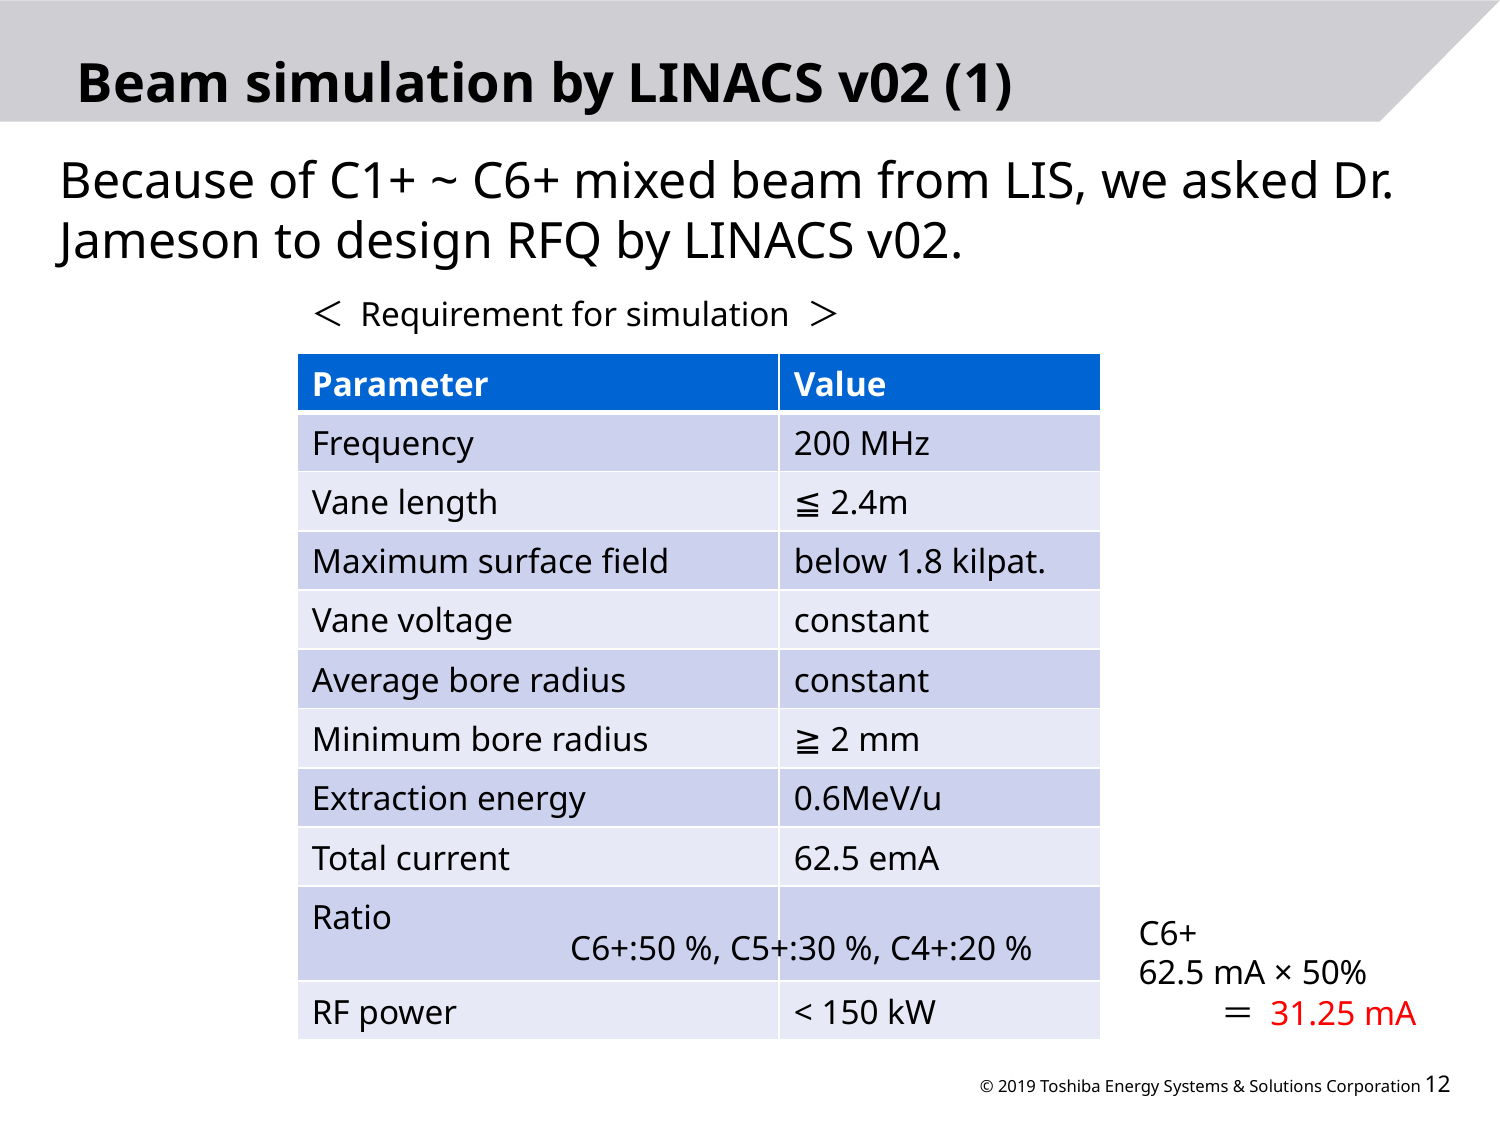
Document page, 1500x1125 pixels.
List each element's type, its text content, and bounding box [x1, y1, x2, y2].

table_cell constant [780, 650, 1100, 708]
table_cell Average bore radius [298, 650, 778, 708]
table_cell ≦ 2.4m [780, 472, 1100, 530]
text_box ＜ Requirement for simulation ＞ [296, 285, 1171, 381]
table_cell RF power [298, 982, 778, 1039]
table_cell Frequency [298, 415, 778, 471]
table_cell ≧ 2 mm [780, 709, 1100, 767]
title Beam simulation by LINACS v02 (1) [0, 0, 1381, 122]
table_cell Minimum bore radius [298, 709, 778, 767]
list Because of C1+ ~ C6+ mixed beam from LIS, we asked Dr. Jameson to design RFQ by LINACS v02. [59, 141, 1448, 214]
text_box C6+ 62.5 mA × 50% ＝ 31.25 mA [1123, 904, 1432, 1039]
table_cell [780, 887, 1100, 980]
table_cell Extraction energy [298, 769, 778, 826]
table_cell 200 MHz [780, 415, 1100, 471]
table_header Parameter [298, 354, 778, 410]
table_cell Vane voltage [298, 591, 778, 648]
table_cell 0.6MeV/u [780, 769, 1100, 826]
text_box C6+:50 %, C5+:30 %, C4+:20 % [555, 919, 1049, 975]
table_cell 62.5 emA [780, 828, 1100, 885]
table_header Value [780, 354, 1100, 410]
table_cell Total current [298, 828, 778, 885]
table_cell constant [780, 591, 1100, 648]
table_cell < 150 kW [780, 982, 1100, 1039]
table_cell Maximum surface field [298, 532, 778, 589]
table_cell Ratio [298, 887, 778, 980]
table_cell below 1.8 kilpat. [780, 532, 1100, 589]
table_cell Vane length [298, 472, 778, 530]
